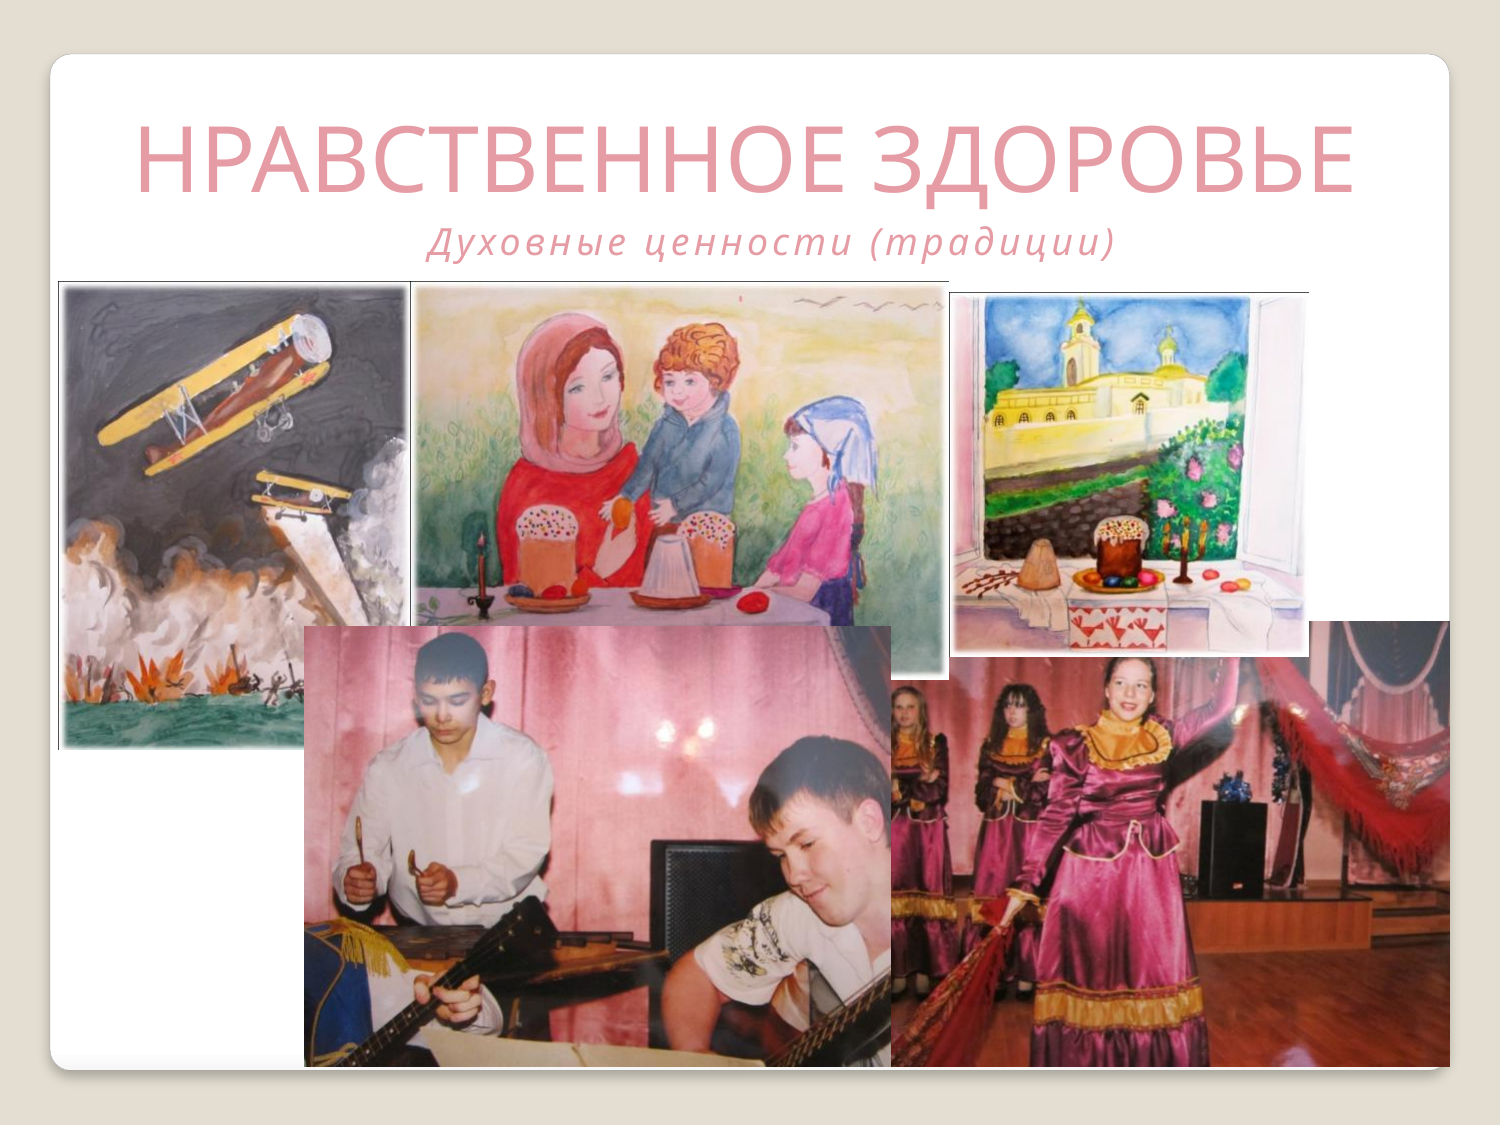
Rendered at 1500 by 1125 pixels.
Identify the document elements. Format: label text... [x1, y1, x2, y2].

picture [58, 280, 1450, 1067]
text_box Духовные ценности (традиции) [414, 210, 1131, 271]
text_box Нравственное здоровье [118, 93, 1374, 219]
